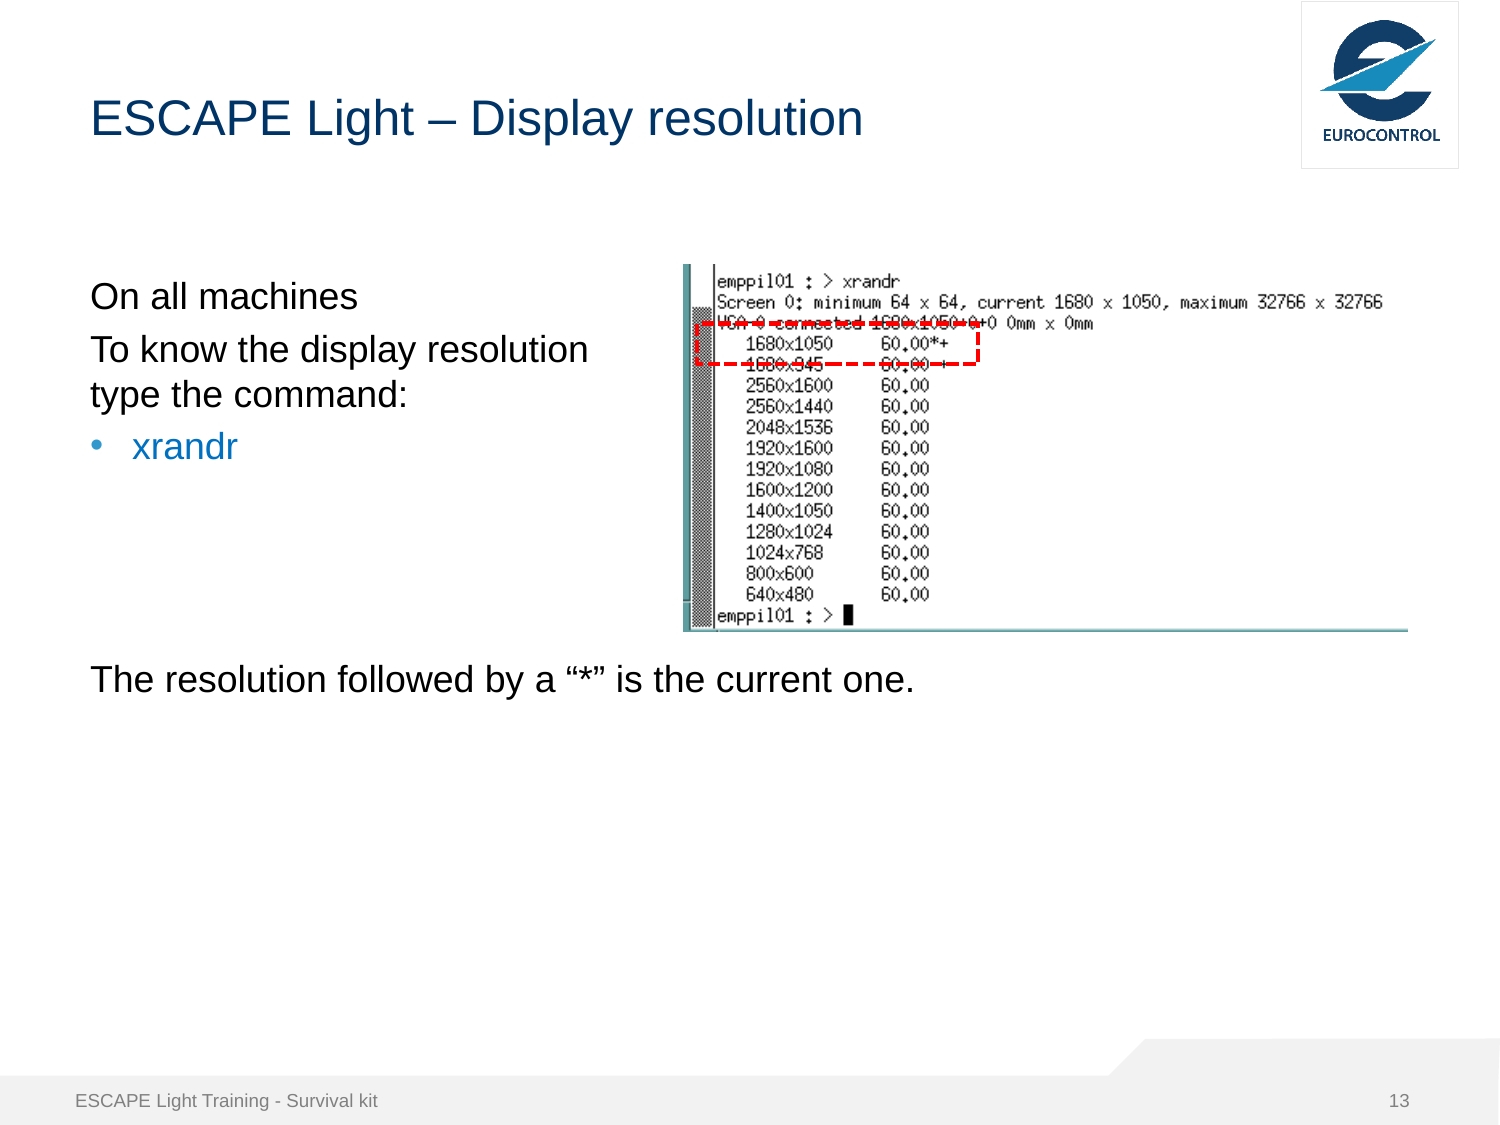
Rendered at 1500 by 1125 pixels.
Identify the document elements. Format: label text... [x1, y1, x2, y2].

picture [683, 264, 1409, 633]
footer ESCAPE Light Training - Survival kit [75, 1078, 760, 1123]
title ESCAPE Light – Display resolution [75, 78, 1197, 206]
picture [1320, 20, 1440, 141]
text_box The resolution followed by a “*” is the current one. [75, 647, 1408, 961]
slide_number 13 [1346, 1078, 1425, 1123]
text_box On all machines To know the display resolution type the command: xrandr [74, 264, 684, 1004]
